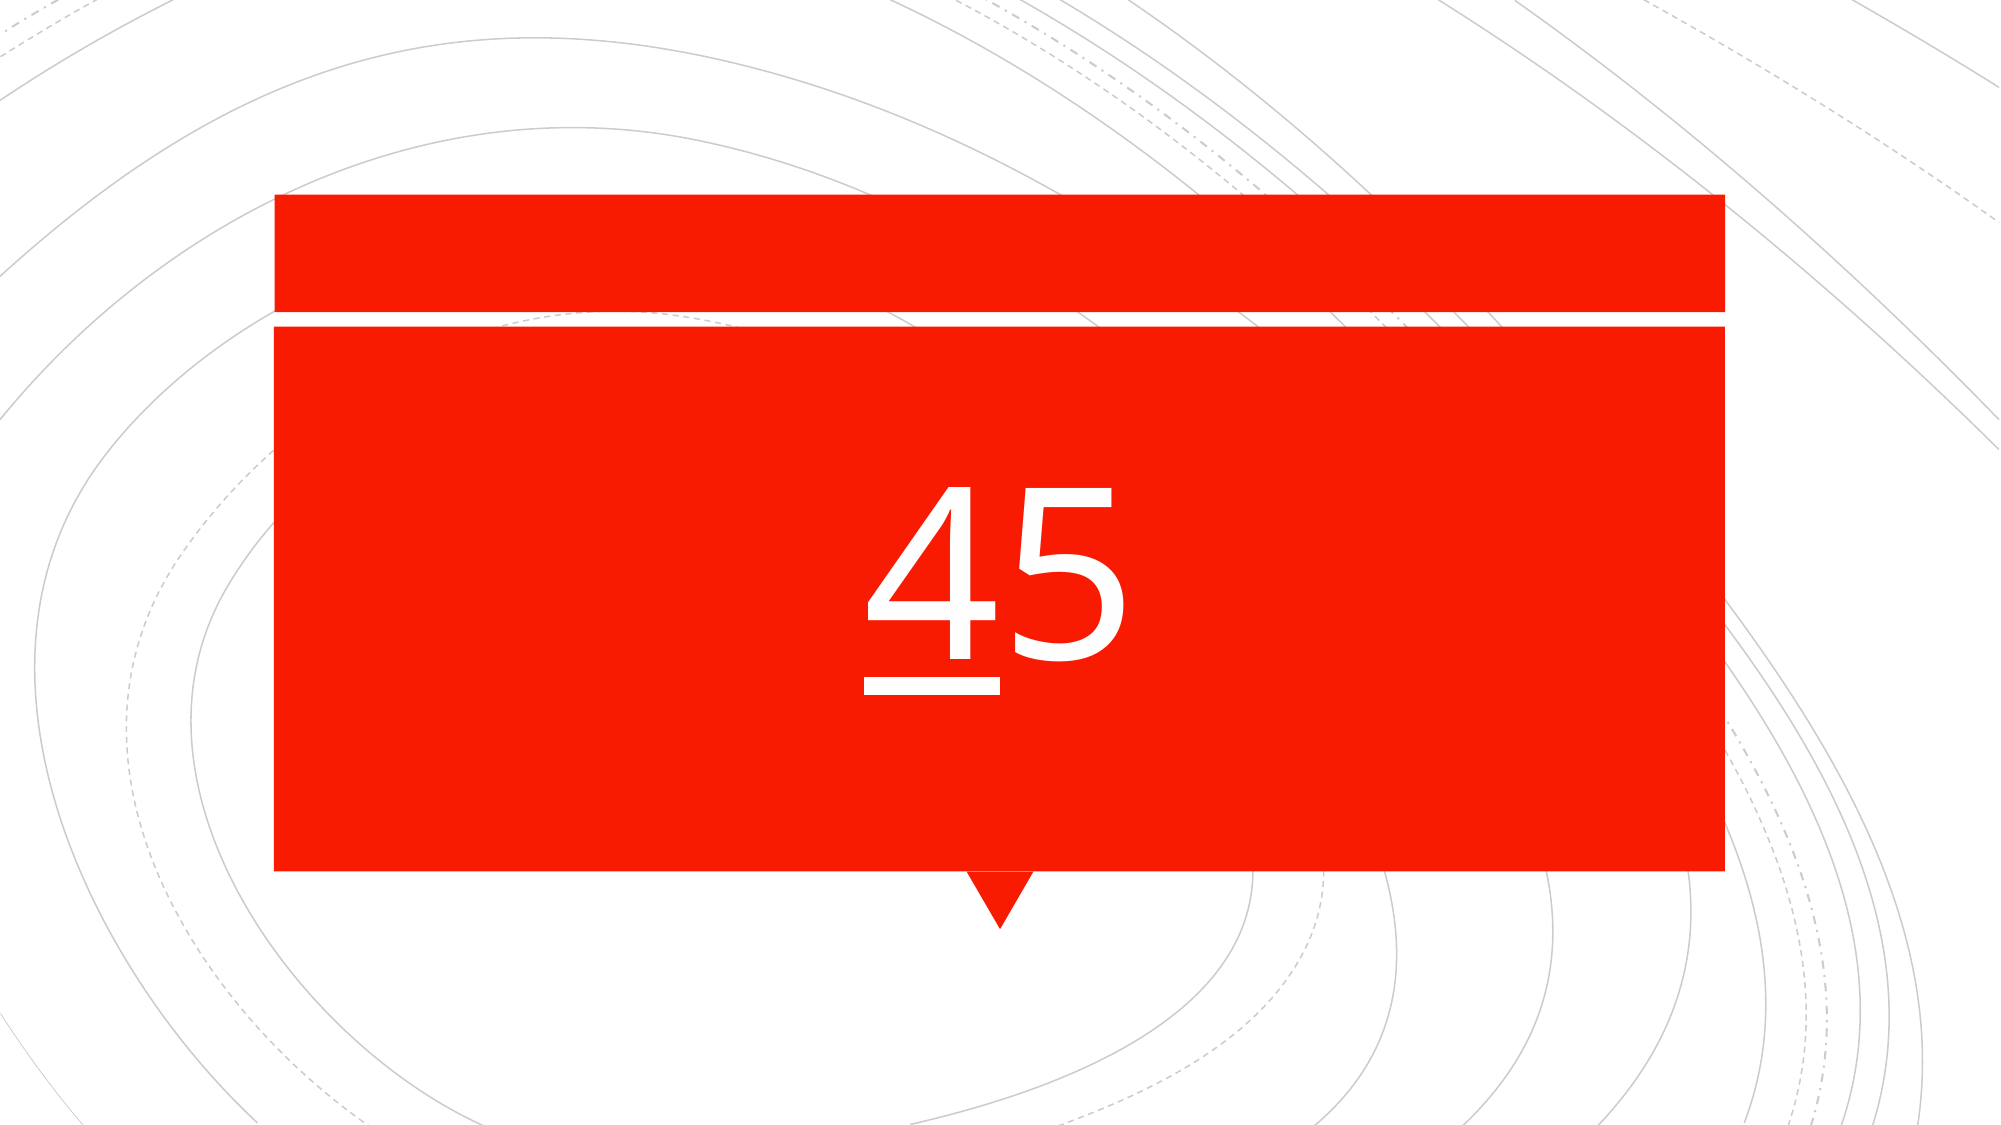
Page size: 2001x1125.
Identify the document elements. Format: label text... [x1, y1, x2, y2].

title 45 [288, 418, 1713, 706]
